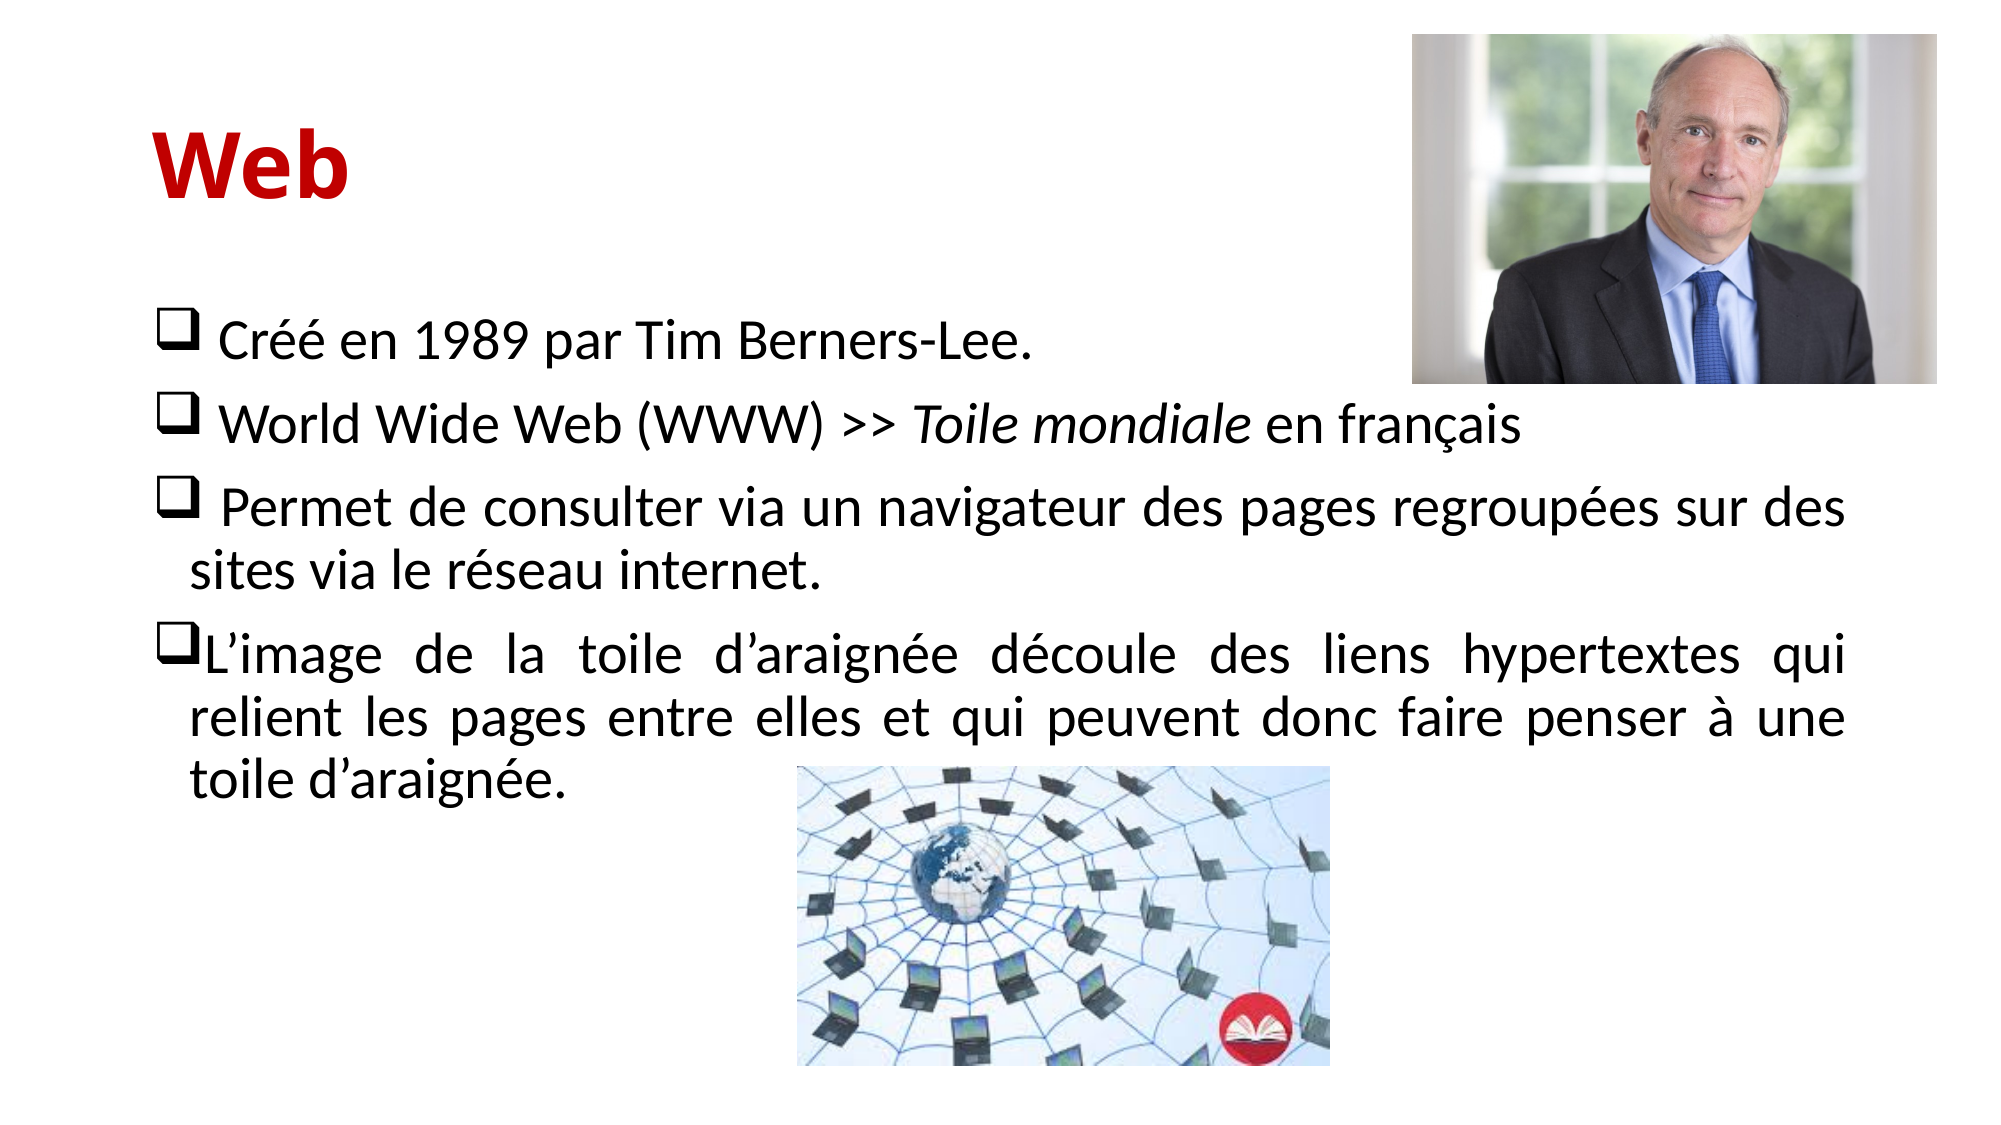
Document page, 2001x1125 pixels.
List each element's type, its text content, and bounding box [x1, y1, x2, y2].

picture [797, 766, 1330, 1066]
title Web [137, 59, 1412, 278]
list Créé en 1989 par Tim Berners-Lee. World Wide Web (WWW) >> Toile mondiale en français Permet de consulter via un navigateur des pages regroupées sur des sites via le réseau internet. L’image de la toile d’araignée découle des liens hypertextes qui relient les pages entre elles et qui peuvent donc faire penser à une toile d’araignée. [137, 301, 1863, 1016]
picture [1412, 34, 1937, 384]
